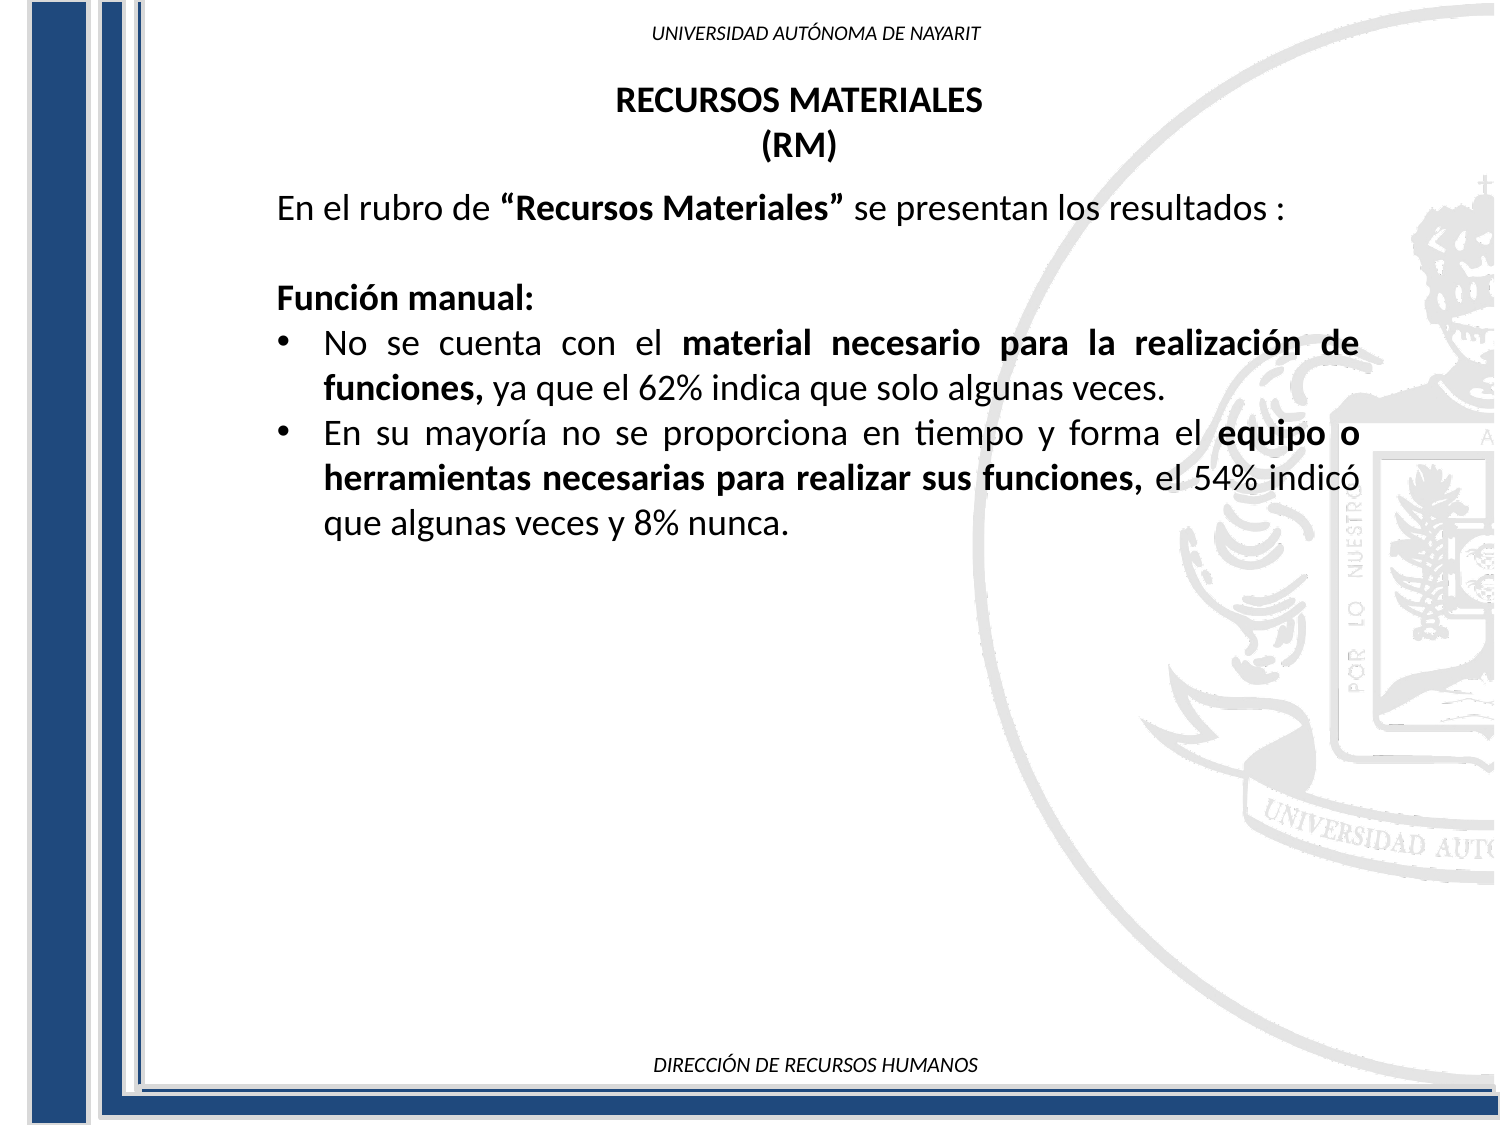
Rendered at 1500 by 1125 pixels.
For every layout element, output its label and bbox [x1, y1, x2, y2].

text_box [29, 0, 1500, 1125]
